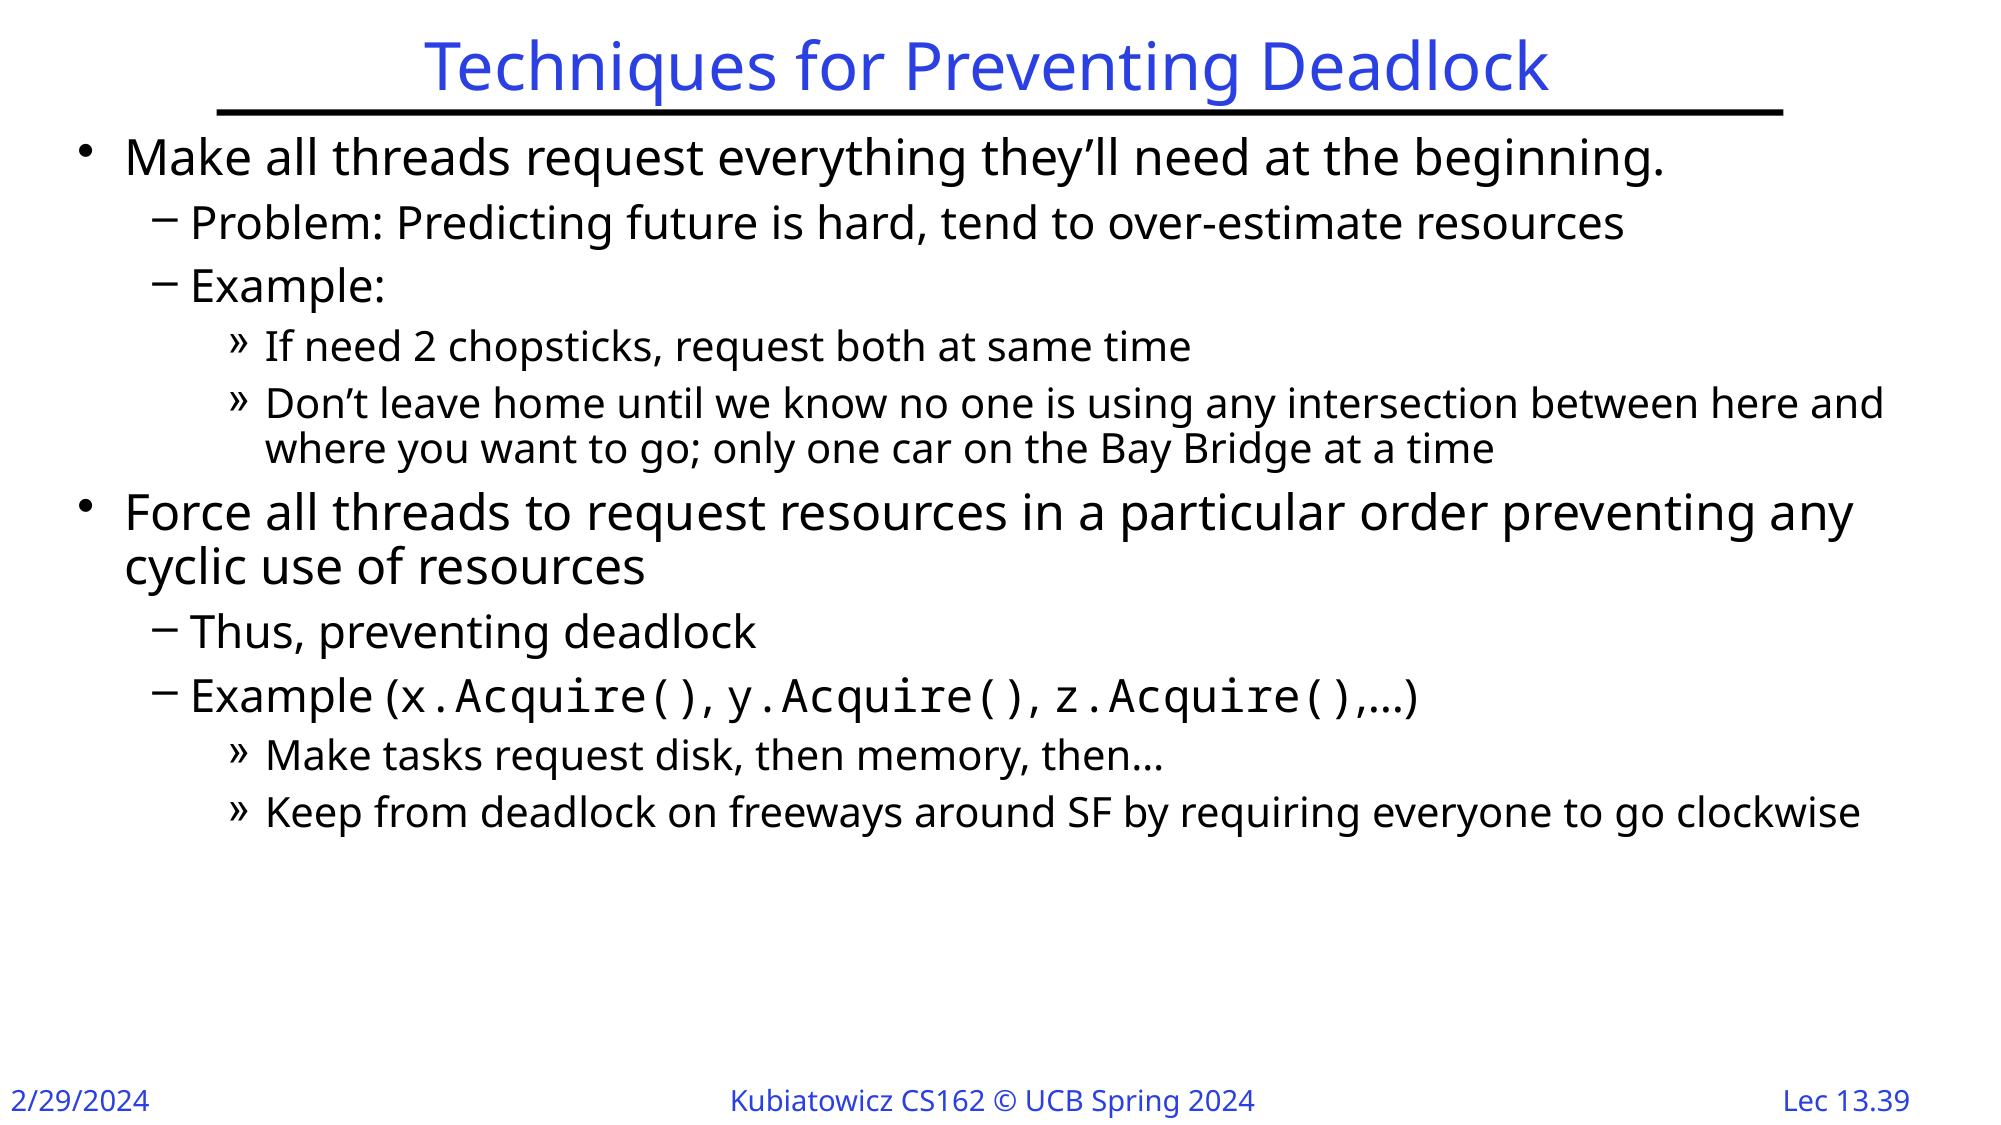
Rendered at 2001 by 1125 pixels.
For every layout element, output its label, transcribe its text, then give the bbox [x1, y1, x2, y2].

list Make all threads request everything they’ll need at the beginning. Problem: Predicting future is hard, tend to over-estimate resources Example: If need 2 chopsticks, request both at same time Don’t leave home until we know no one is using any intersection between here and where you want to go; only one car on the Bay Bridge at a time Force all threads to request resources in a particular order preventing any cyclic use of resources Thus, preventing deadlock Example (x.Acquire(), y.Acquire(), z.Acquire(),…) Make tasks request disk, then memory, then… Keep from deadlock on freeways around SF by requiring everyone to go clockwise [62, 125, 1938, 1113]
title Techniques for Preventing Deadlock [300, 24, 1675, 113]
